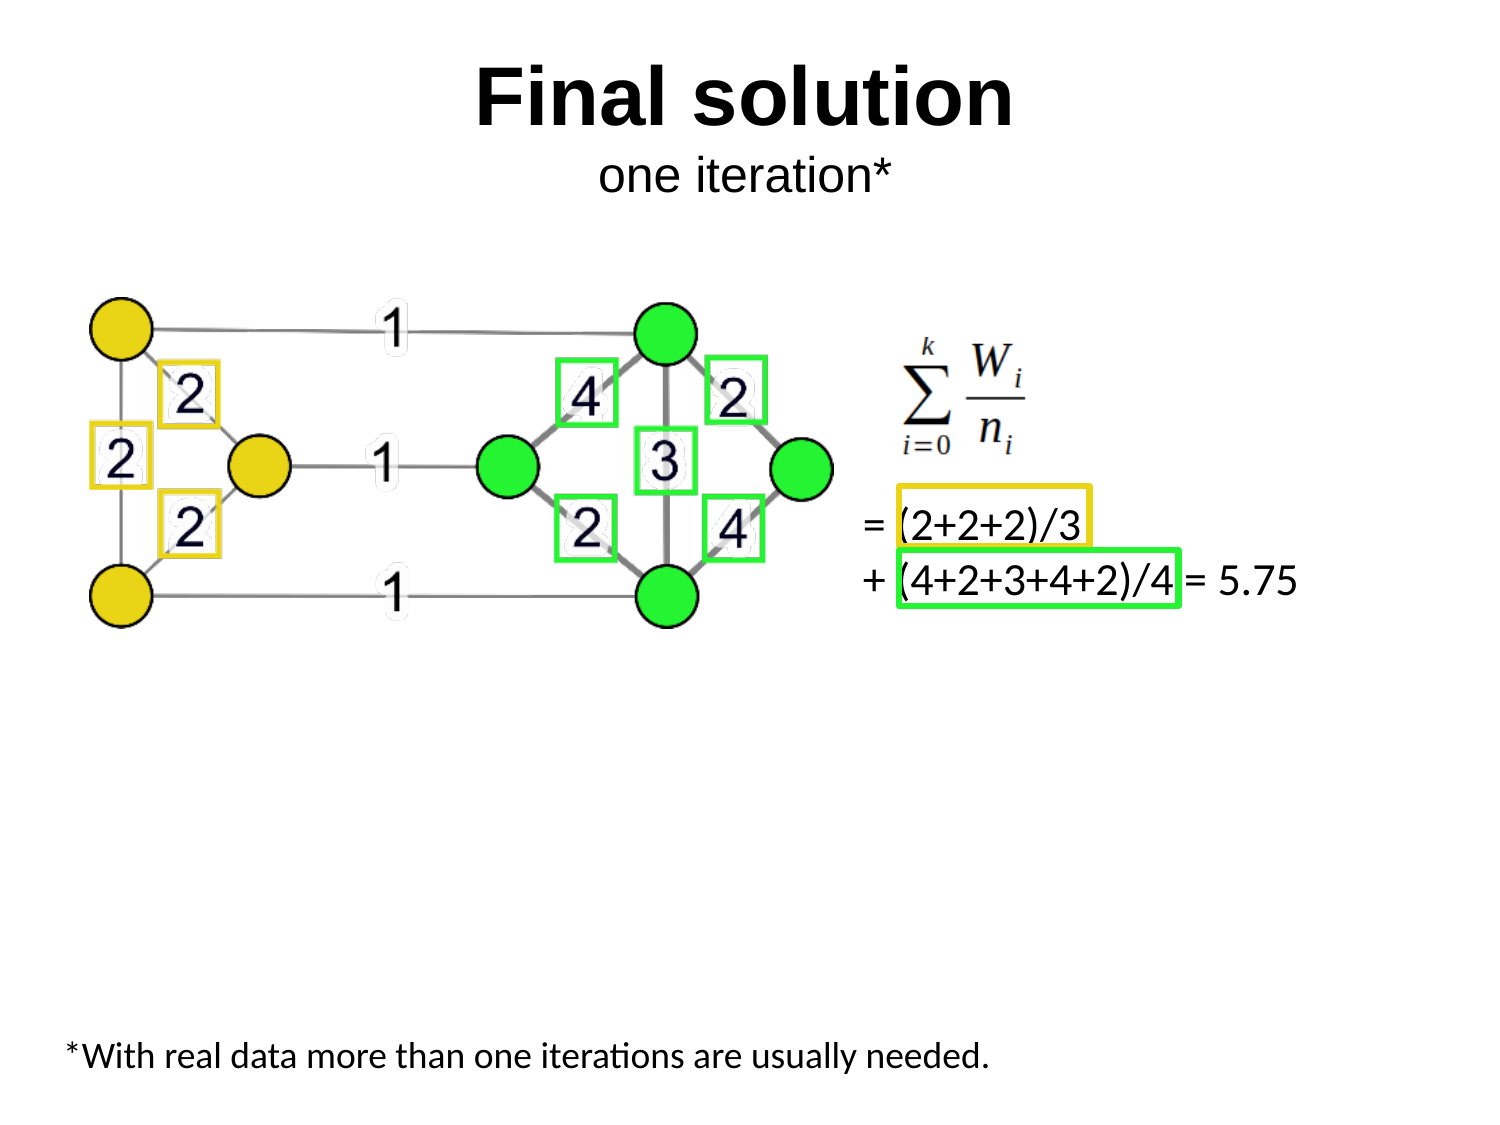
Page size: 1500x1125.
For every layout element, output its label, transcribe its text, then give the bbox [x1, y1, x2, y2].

text_box *With real data more than one iterations are usually needed. [48, 1024, 1160, 1084]
picture [89, 297, 834, 629]
picture [899, 336, 1032, 464]
text_box = (2+2+2)/3 + (4+2+3+4+2)/4 = 5.75 [848, 486, 1500, 613]
text_box [899, 486, 1090, 547]
text_box Final solution one iteration* [217, 34, 1273, 210]
text_box [899, 550, 1179, 607]
